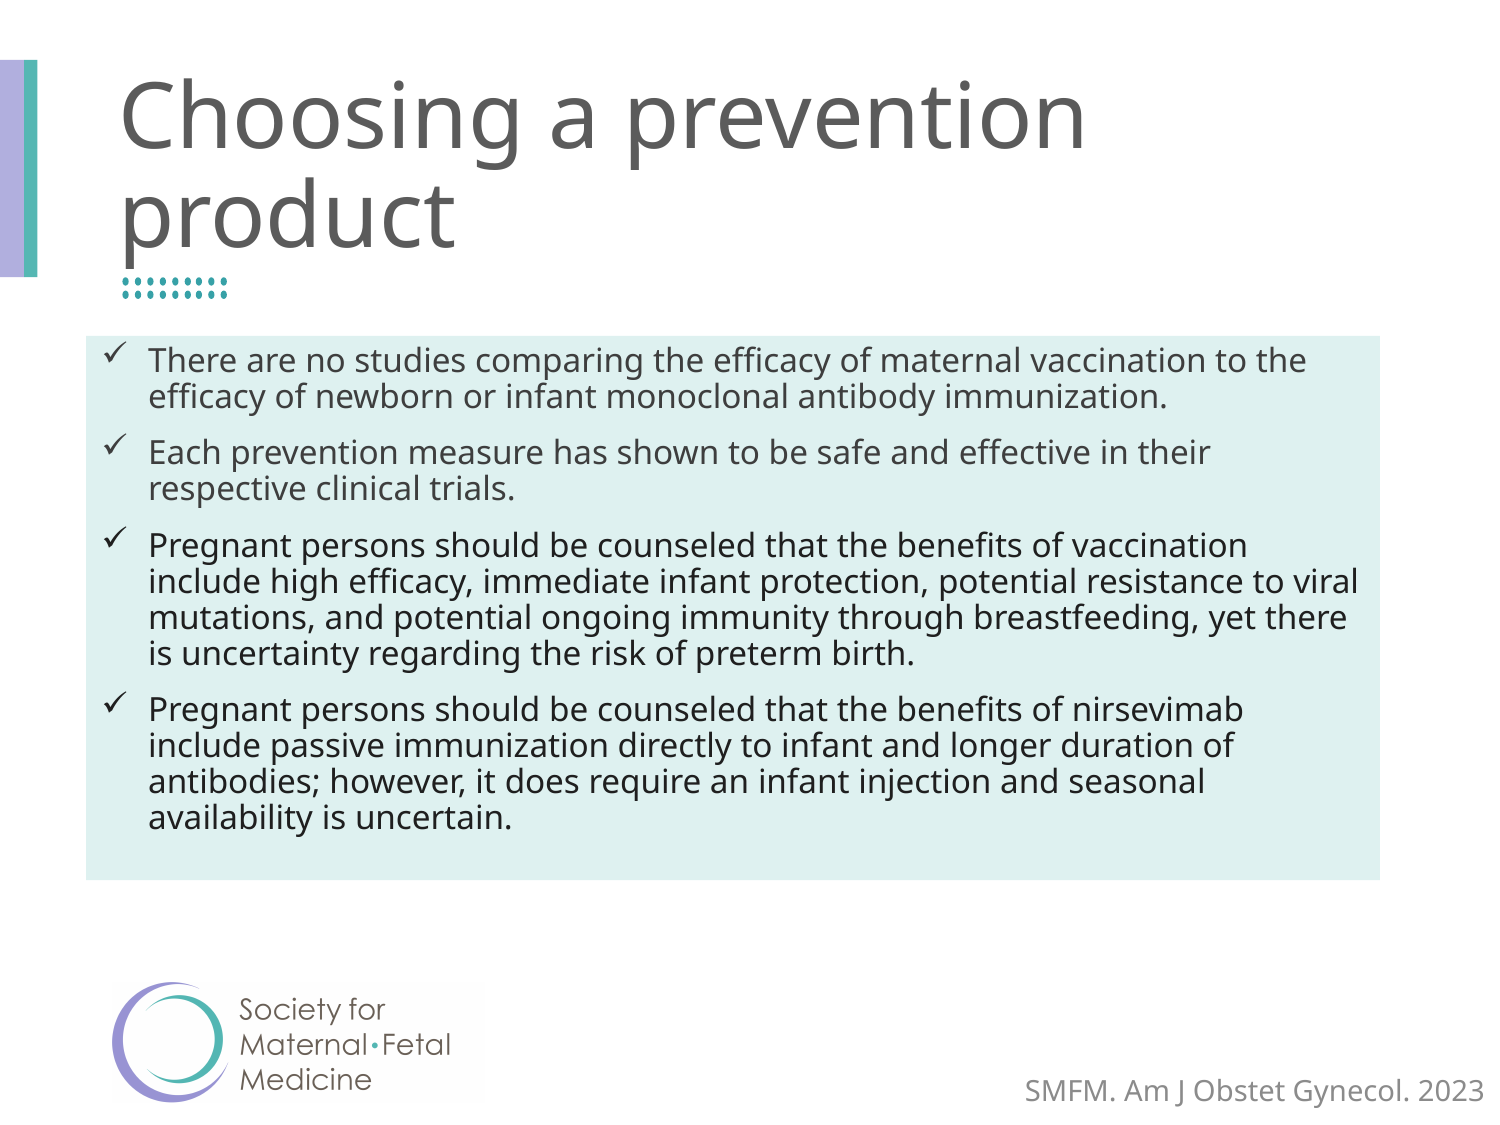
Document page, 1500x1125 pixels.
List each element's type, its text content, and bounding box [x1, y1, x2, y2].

list There are no studies comparing the efficacy of maternal vaccination to the efficacy of newborn or infant monoclonal antibody immunization. Each prevention measure has shown to be safe and effective in their respective clinical trials. Pregnant persons should be counseled that the benefits of vaccination include high efficacy, immediate infant protection, potential resistance to viral mutations, and potential ongoing immunity through breastfeeding, yet there is uncertainty regarding the risk of preterm birth. Pregnant persons should be counseled that the benefits of nirsevimab include passive immunization directly to infant and longer duration of antibodies; however, it does require an infant injection and seasonal availability is uncertain. [86, 335, 1380, 881]
title Choosing a prevention product [103, 59, 1397, 278]
picture [112, 982, 485, 1103]
text_box SMFM. Am J Obstet Gynecol. 2023 [815, 1065, 1500, 1115]
